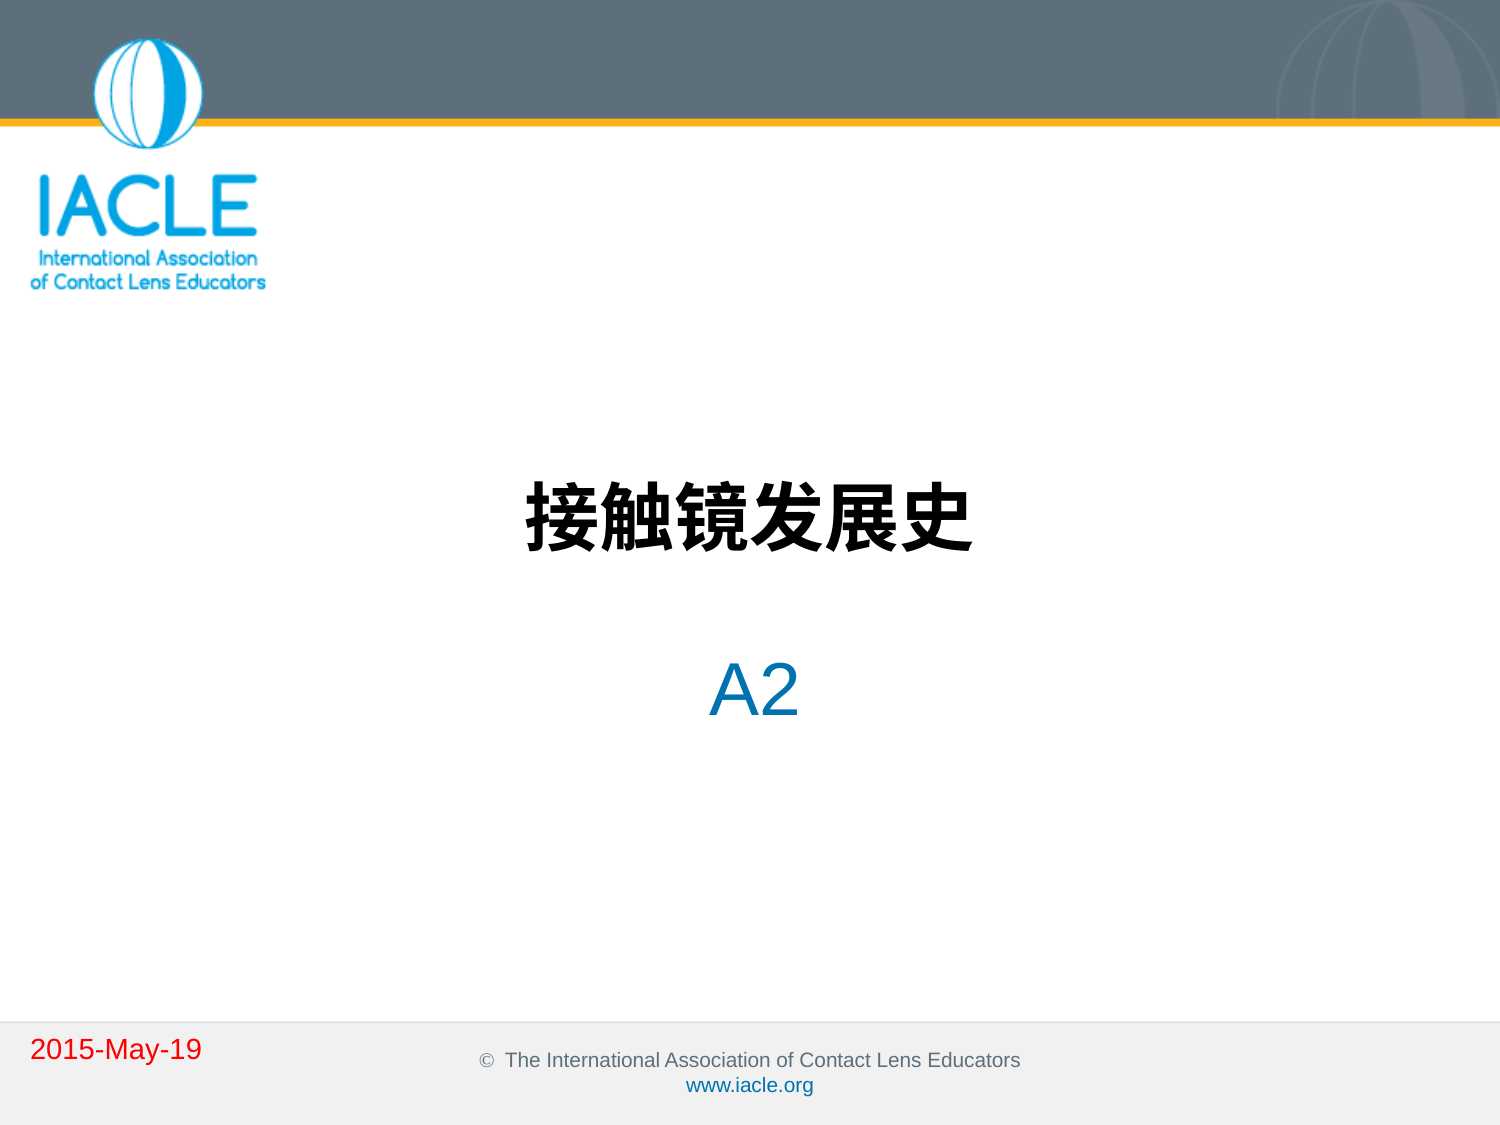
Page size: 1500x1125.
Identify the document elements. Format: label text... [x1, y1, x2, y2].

subtitle A2 [229, 633, 1281, 921]
title 接触镜发展史 [111, 349, 1388, 592]
text_box 2015-May-19 [15, 1023, 234, 1073]
picture [0, 0, 1500, 1125]
